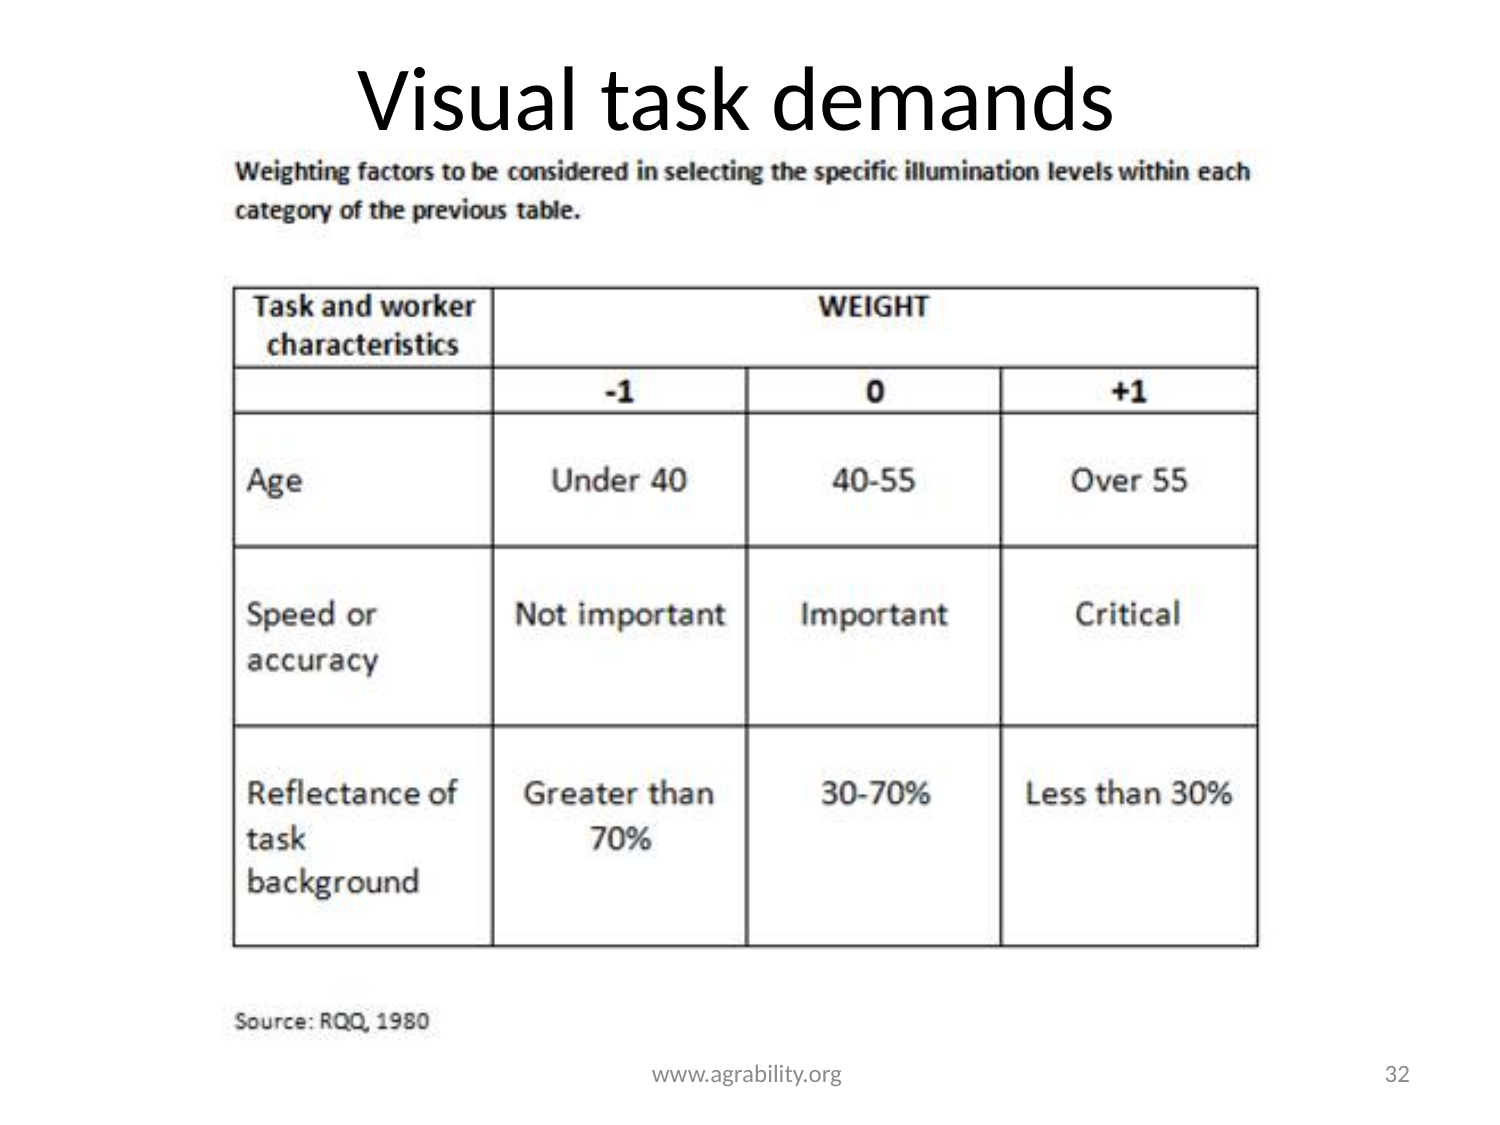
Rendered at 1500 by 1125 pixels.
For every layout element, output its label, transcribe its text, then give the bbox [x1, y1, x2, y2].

title Visual task demands [62, 0, 1413, 188]
footer www.agrability.org [512, 1059, 988, 1103]
slide_number 32 [1074, 1042, 1425, 1103]
picture [222, 149, 1274, 1051]
